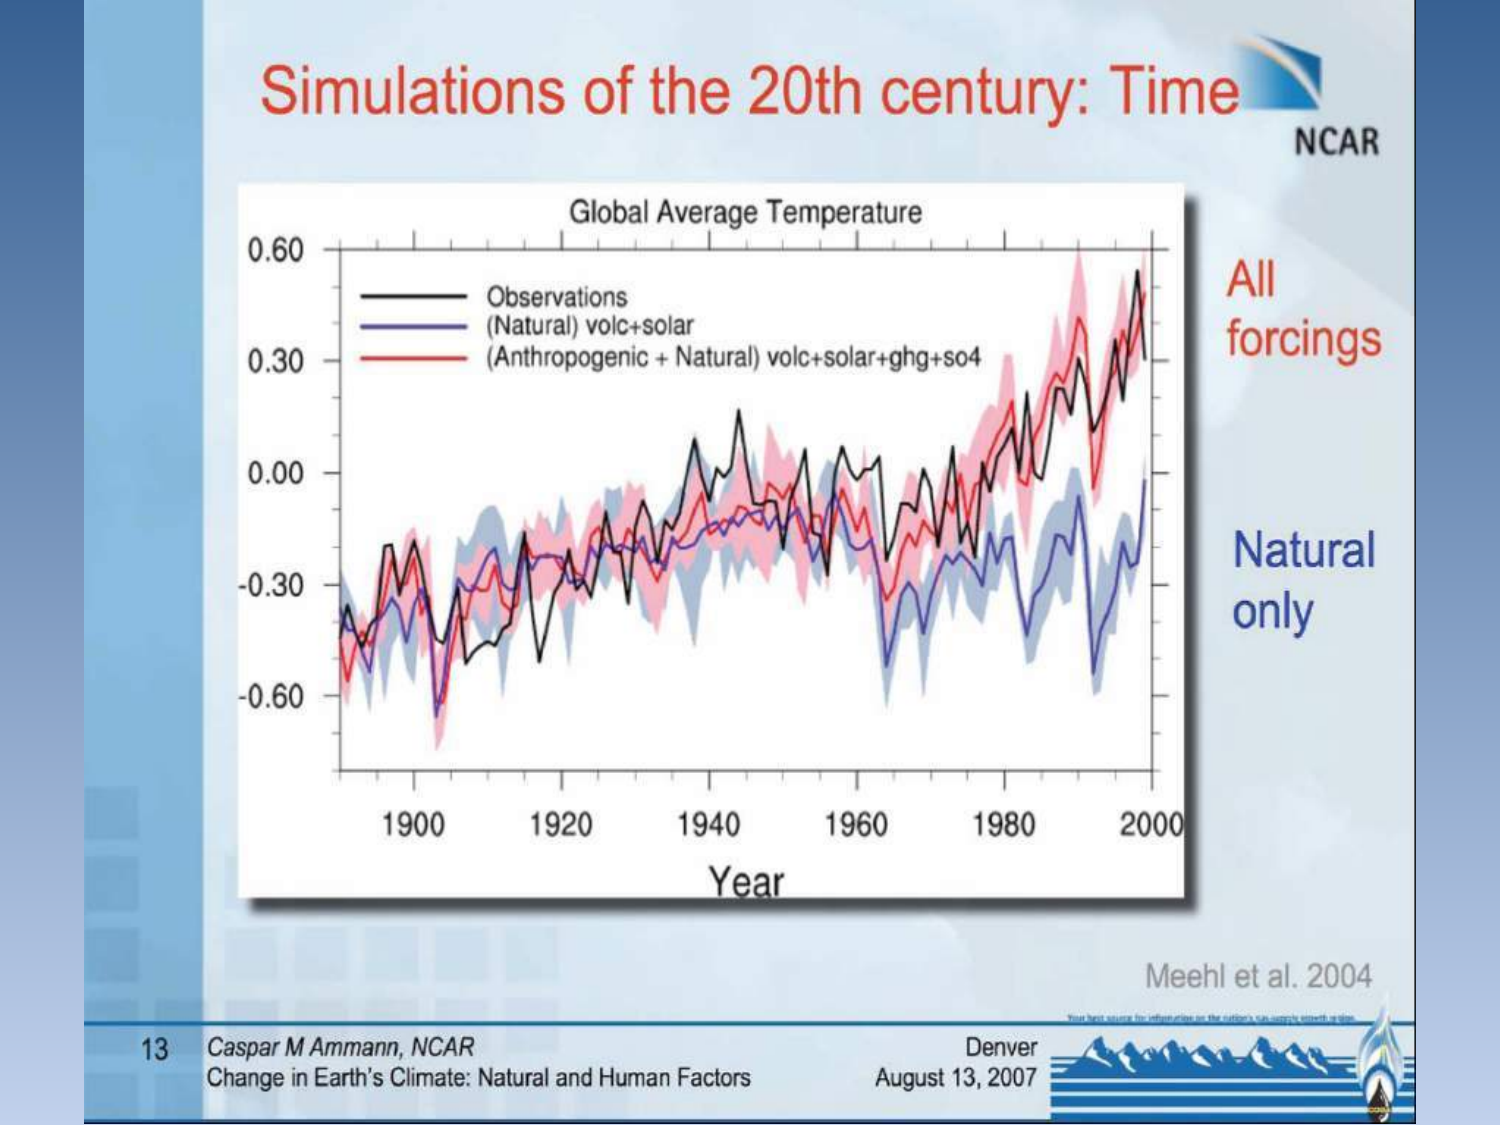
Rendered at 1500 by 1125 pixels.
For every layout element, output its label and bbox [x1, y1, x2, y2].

picture [84, 0, 1416, 1124]
